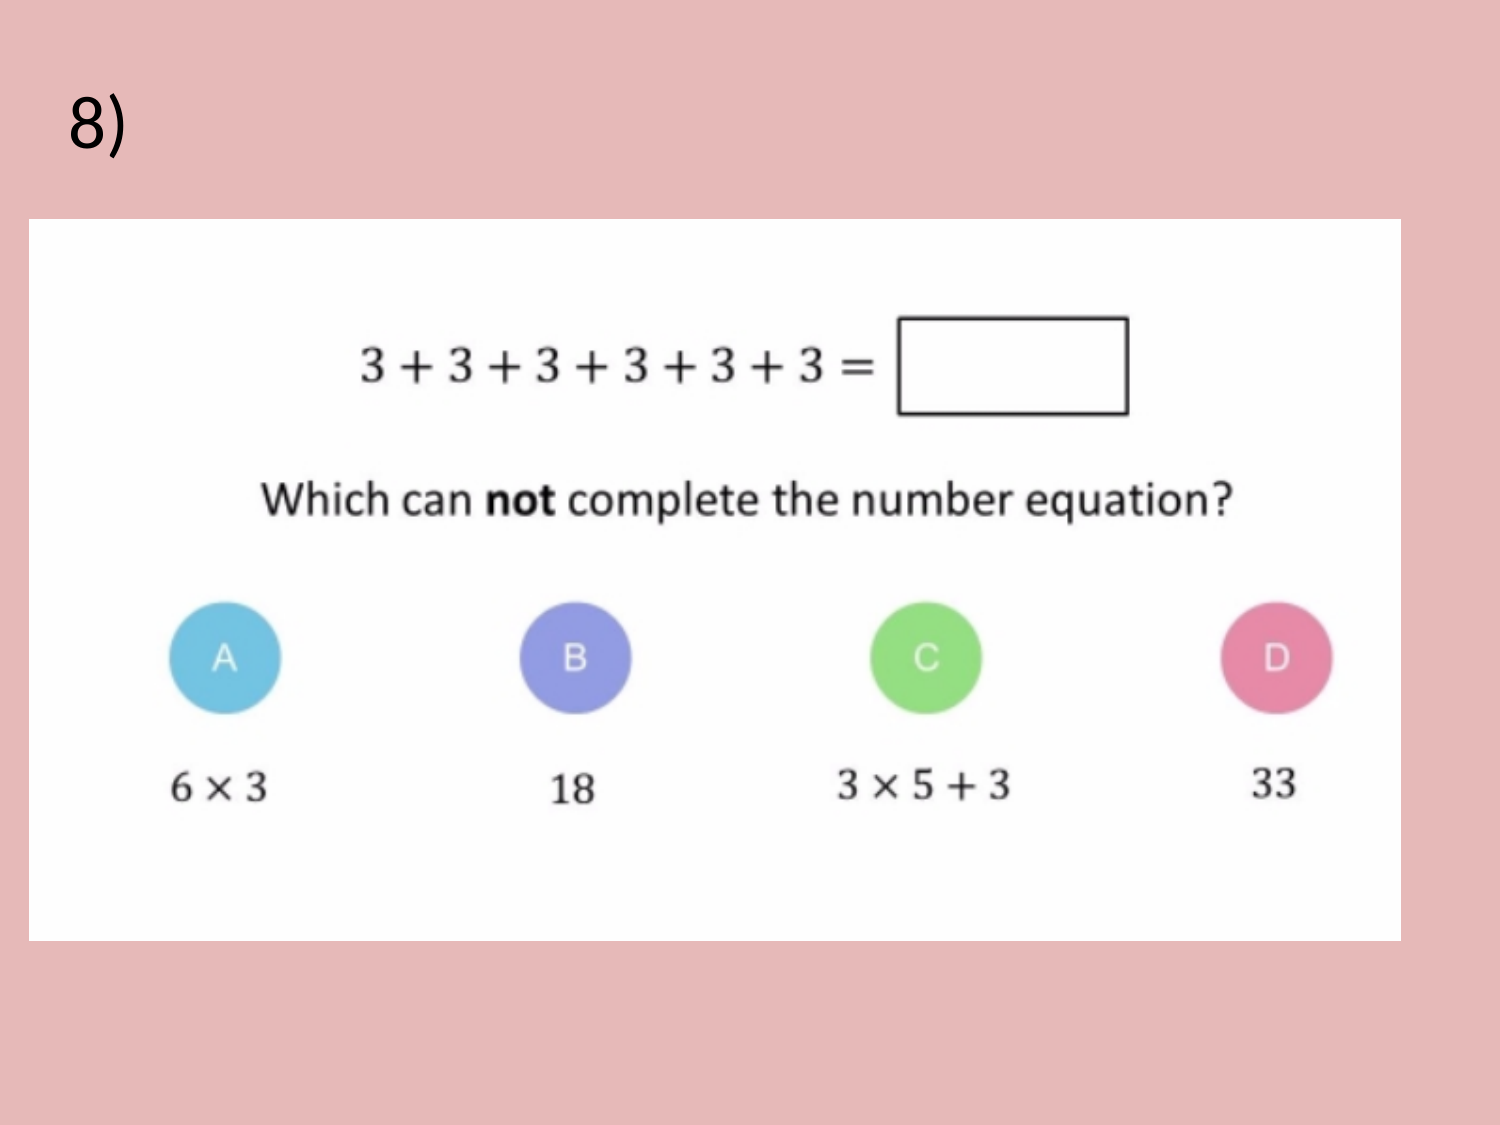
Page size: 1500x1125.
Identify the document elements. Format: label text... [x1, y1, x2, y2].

text_box 8) [53, 66, 145, 172]
picture [29, 219, 1402, 941]
